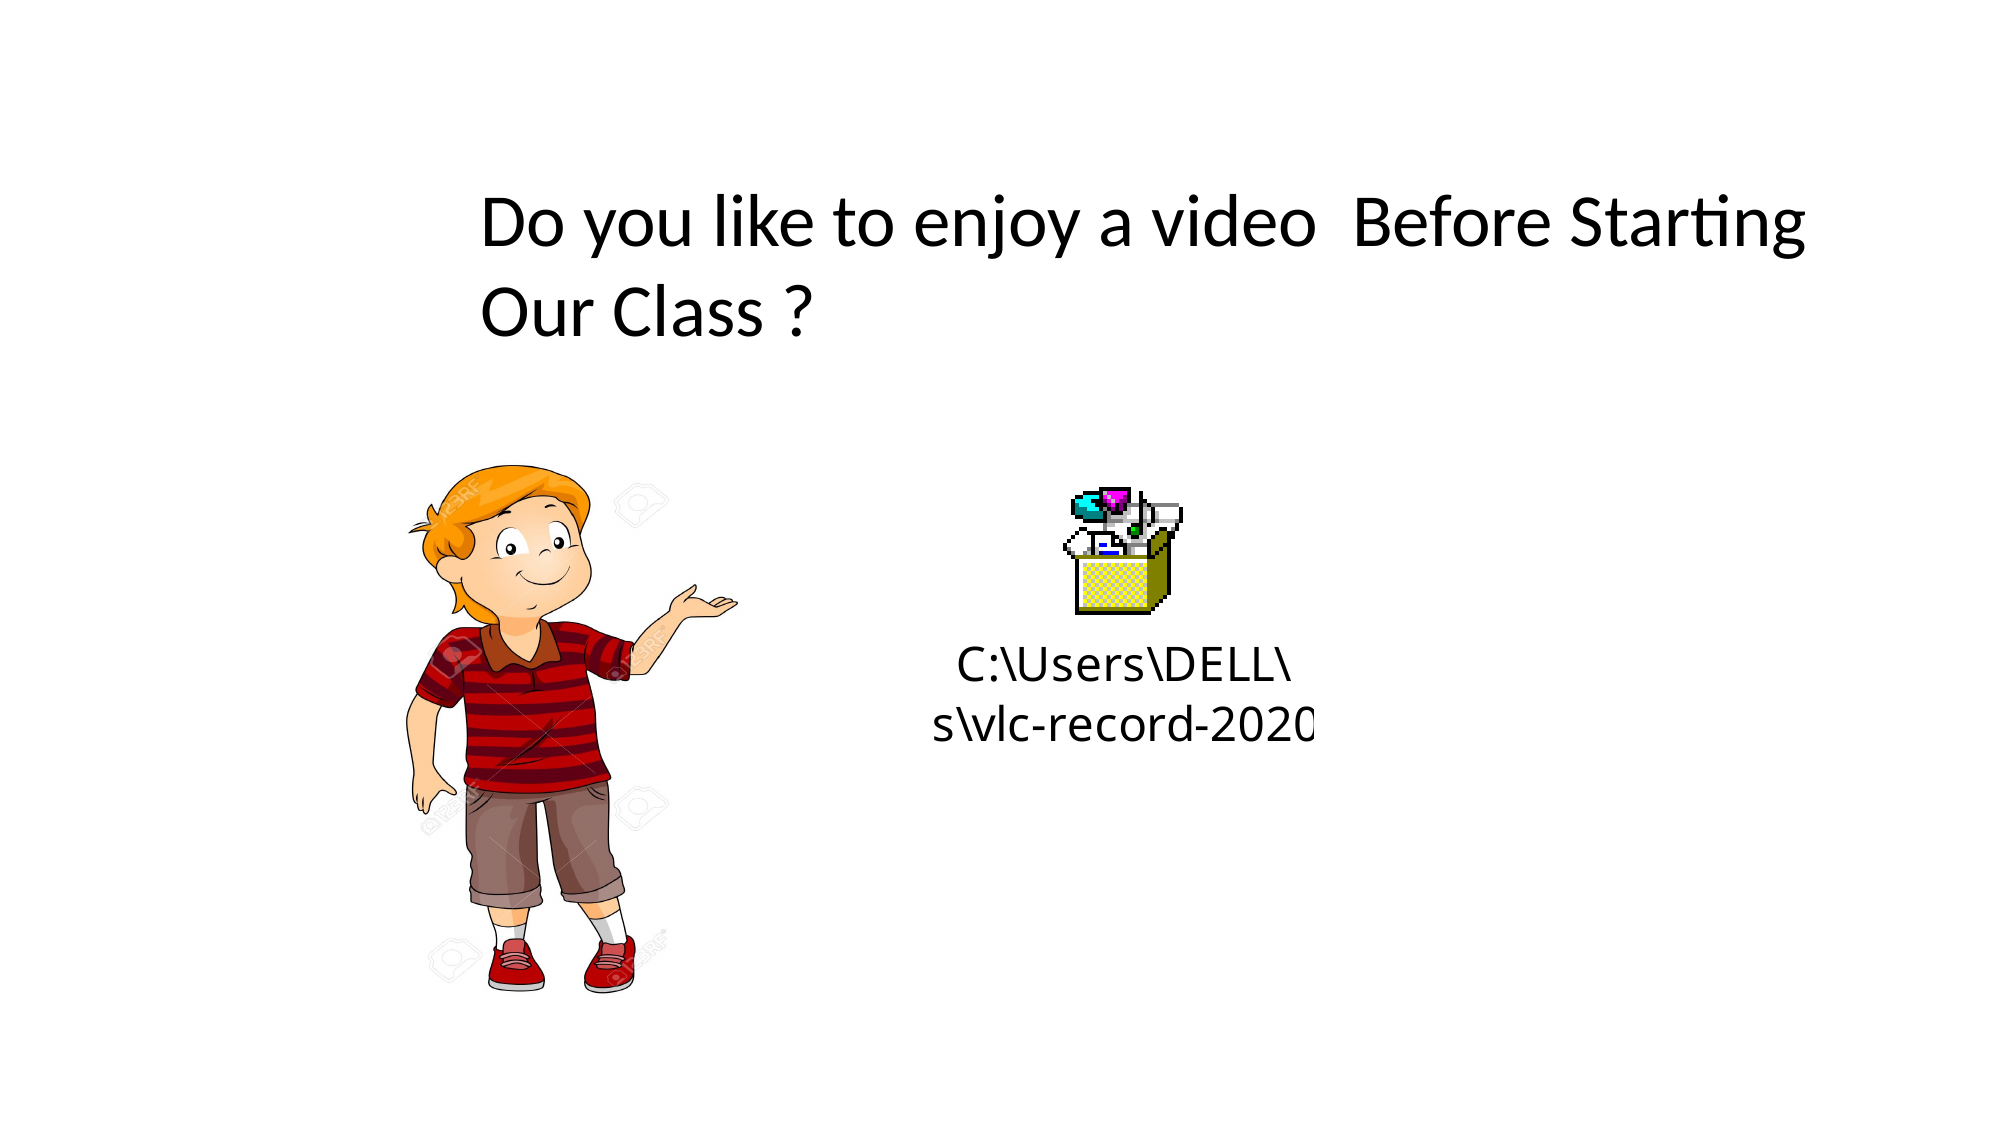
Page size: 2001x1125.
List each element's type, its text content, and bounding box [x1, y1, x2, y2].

picture [401, 461, 744, 998]
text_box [931, 487, 1314, 810]
text_box Do you like to enjoy a video Before Starting Our Class ? [465, 163, 1955, 359]
